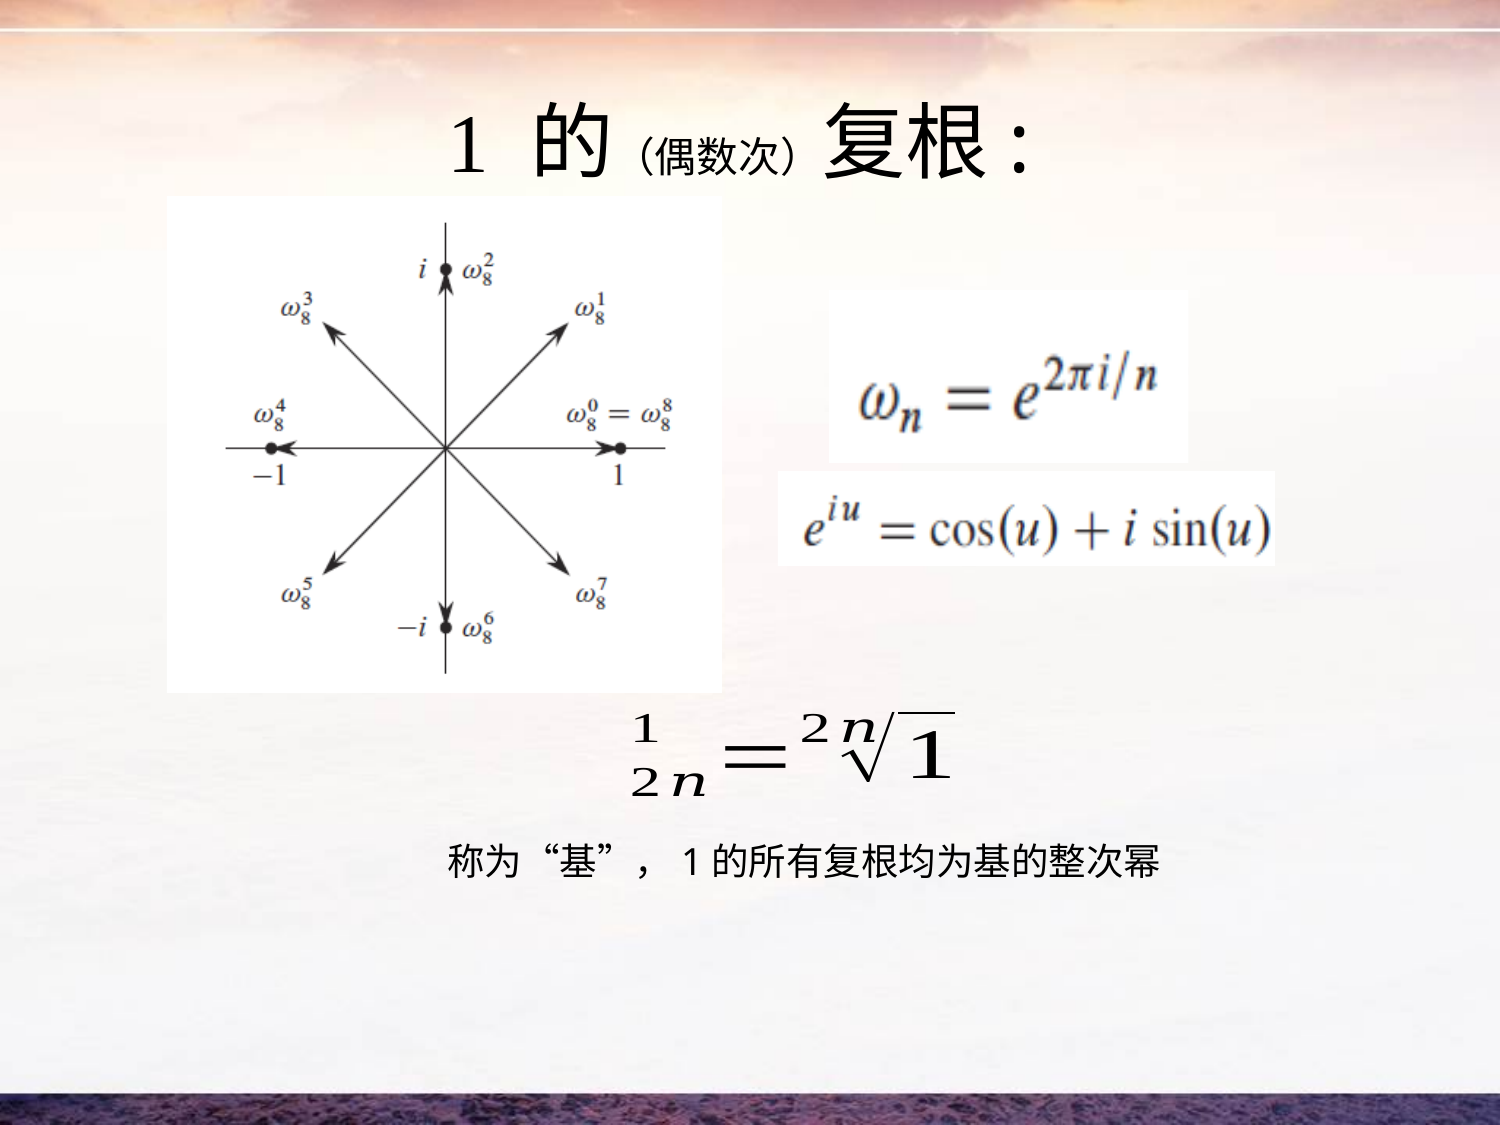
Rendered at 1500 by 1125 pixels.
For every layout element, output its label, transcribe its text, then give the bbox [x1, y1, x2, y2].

picture [0, 0, 1500, 1125]
title 1 的（偶数次）复根: [75, 45, 1425, 233]
text_box 称为“基”，1的所有复根均为基的整次幂 [432, 830, 1189, 891]
